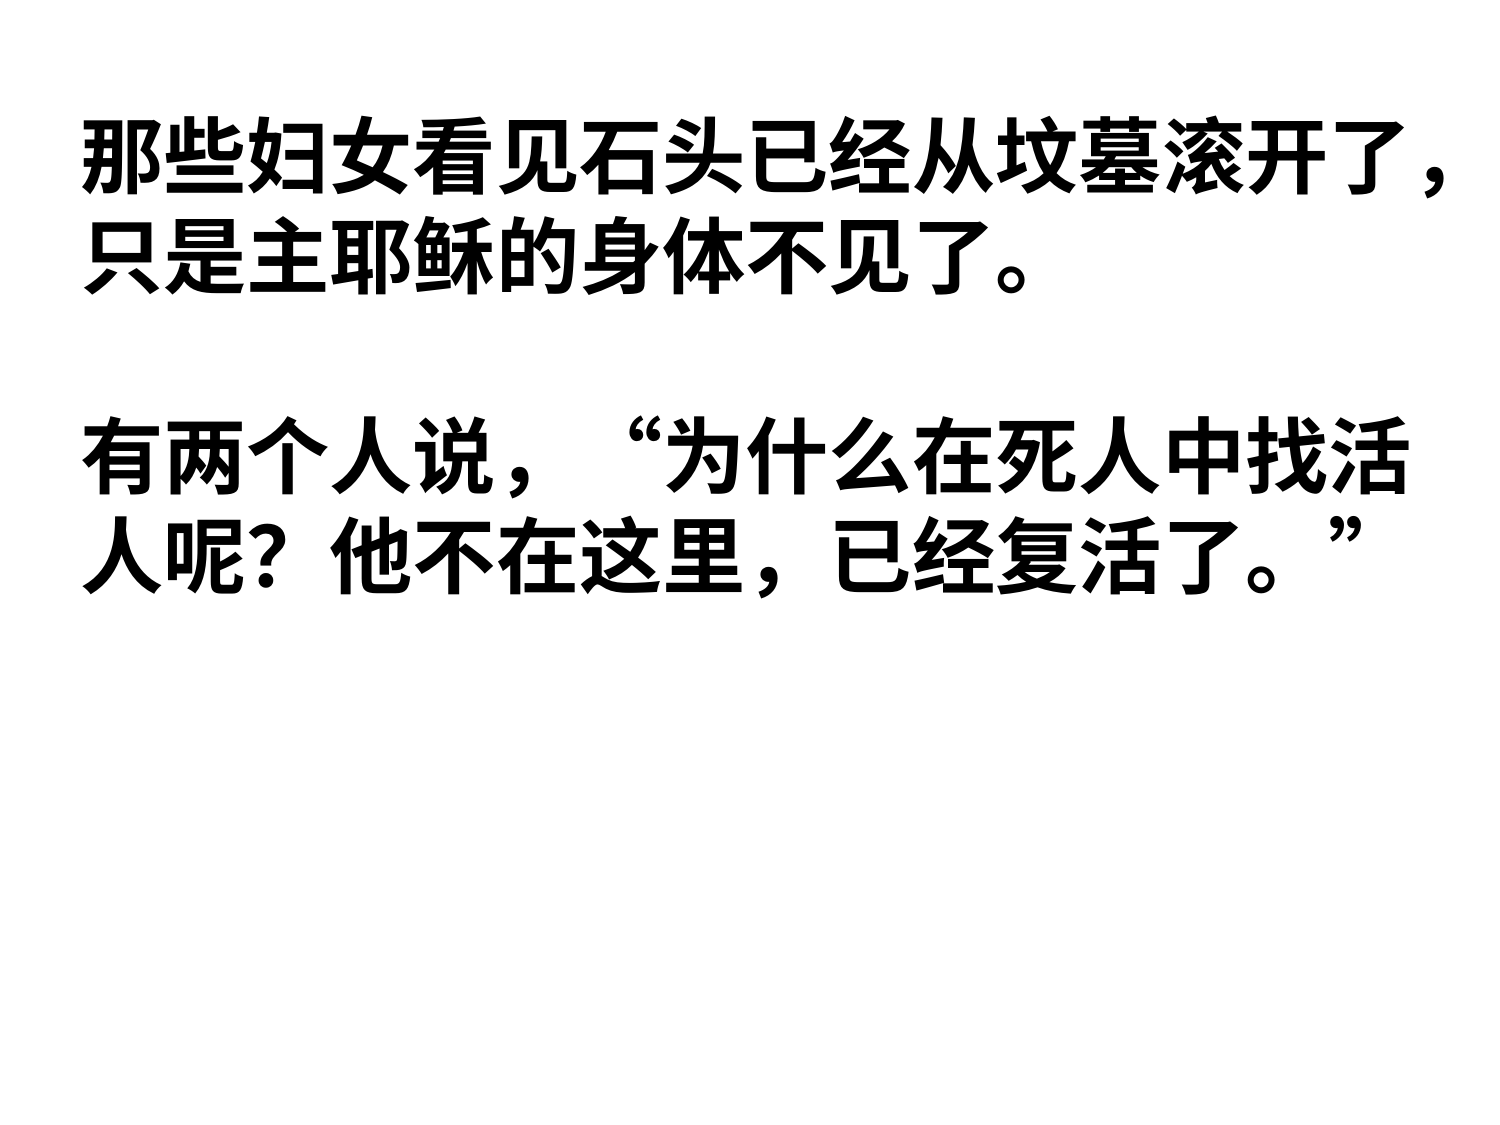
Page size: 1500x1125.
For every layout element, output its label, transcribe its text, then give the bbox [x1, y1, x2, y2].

title 那些妇女看见石头已经从坟墓滚开了，只是主耶稣的身体不见了。 有两个人说，“为什么在死人中找活人呢？他不在这里，已经复活了。” [64, 54, 1436, 655]
